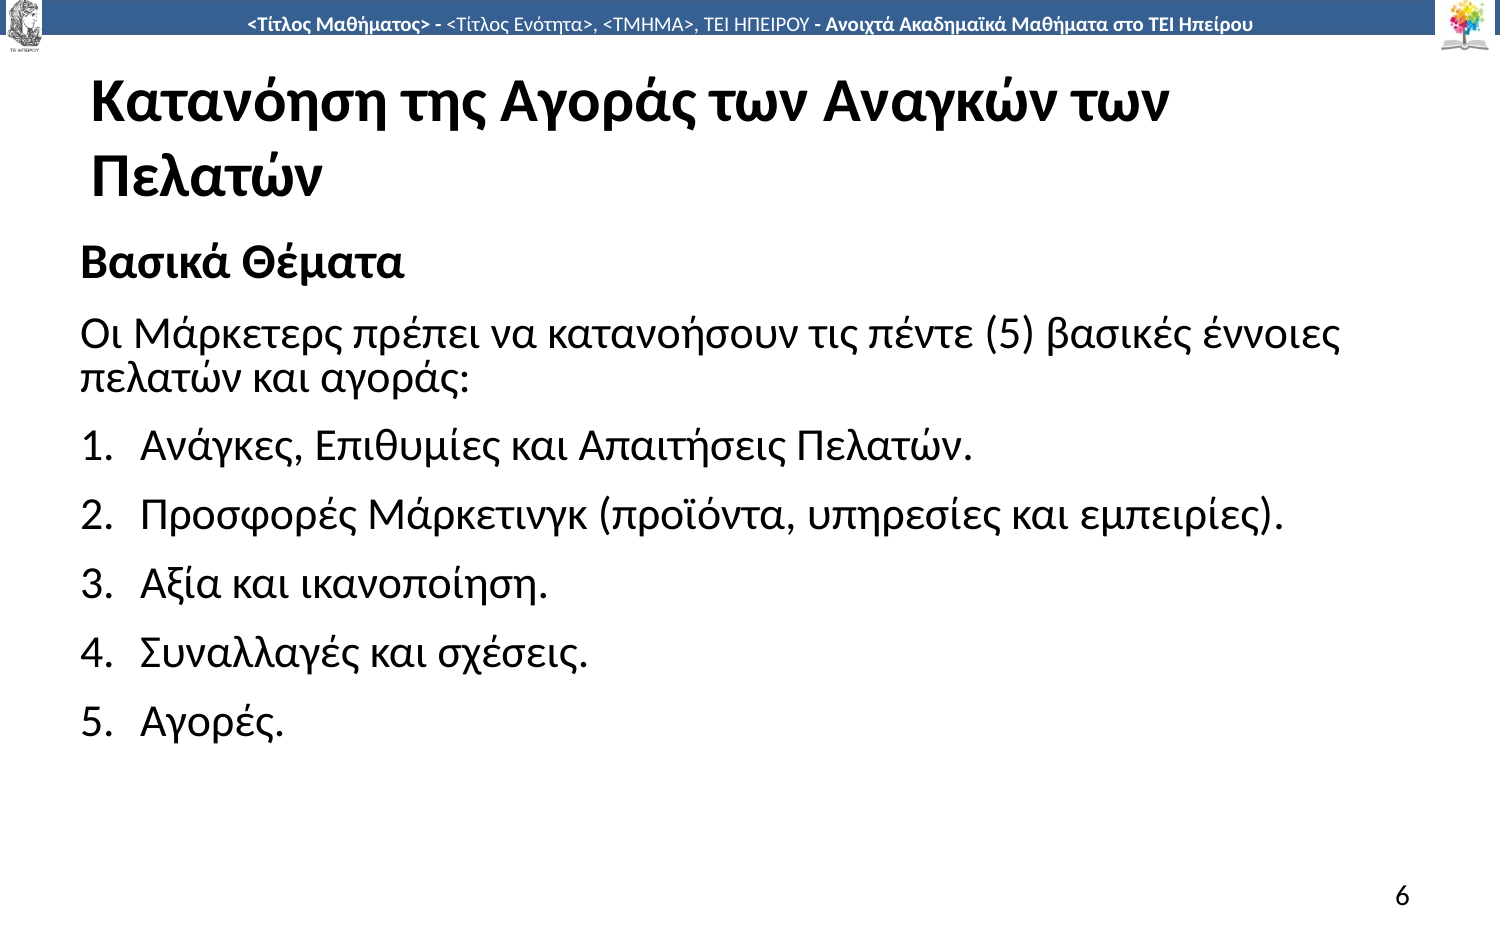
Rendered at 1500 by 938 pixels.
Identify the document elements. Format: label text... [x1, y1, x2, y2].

list Βασικά Θέματα Οι Μάρκετερς πρέπει να κατανοήσουν τις πέντε (5) βασικές έννοιες πελατών και αγοράς: Ανάγκες, Επιθυμίες και Απαιτήσεις Πελατών. Προσφορές Μάρκετινγκ (προϊόντα, υπηρεσίες και εμπειρίες). Αξία και ικανοποίηση. Συναλλαγές και σχέσεις. Αγορές. [64, 232, 1404, 828]
slide_number 6 [1074, 868, 1425, 919]
title Κατανόηση της Αγοράς των Αναγκών των Πελατών [76, 55, 1427, 212]
picture [6, 0, 42, 54]
picture [1435, 0, 1495, 52]
